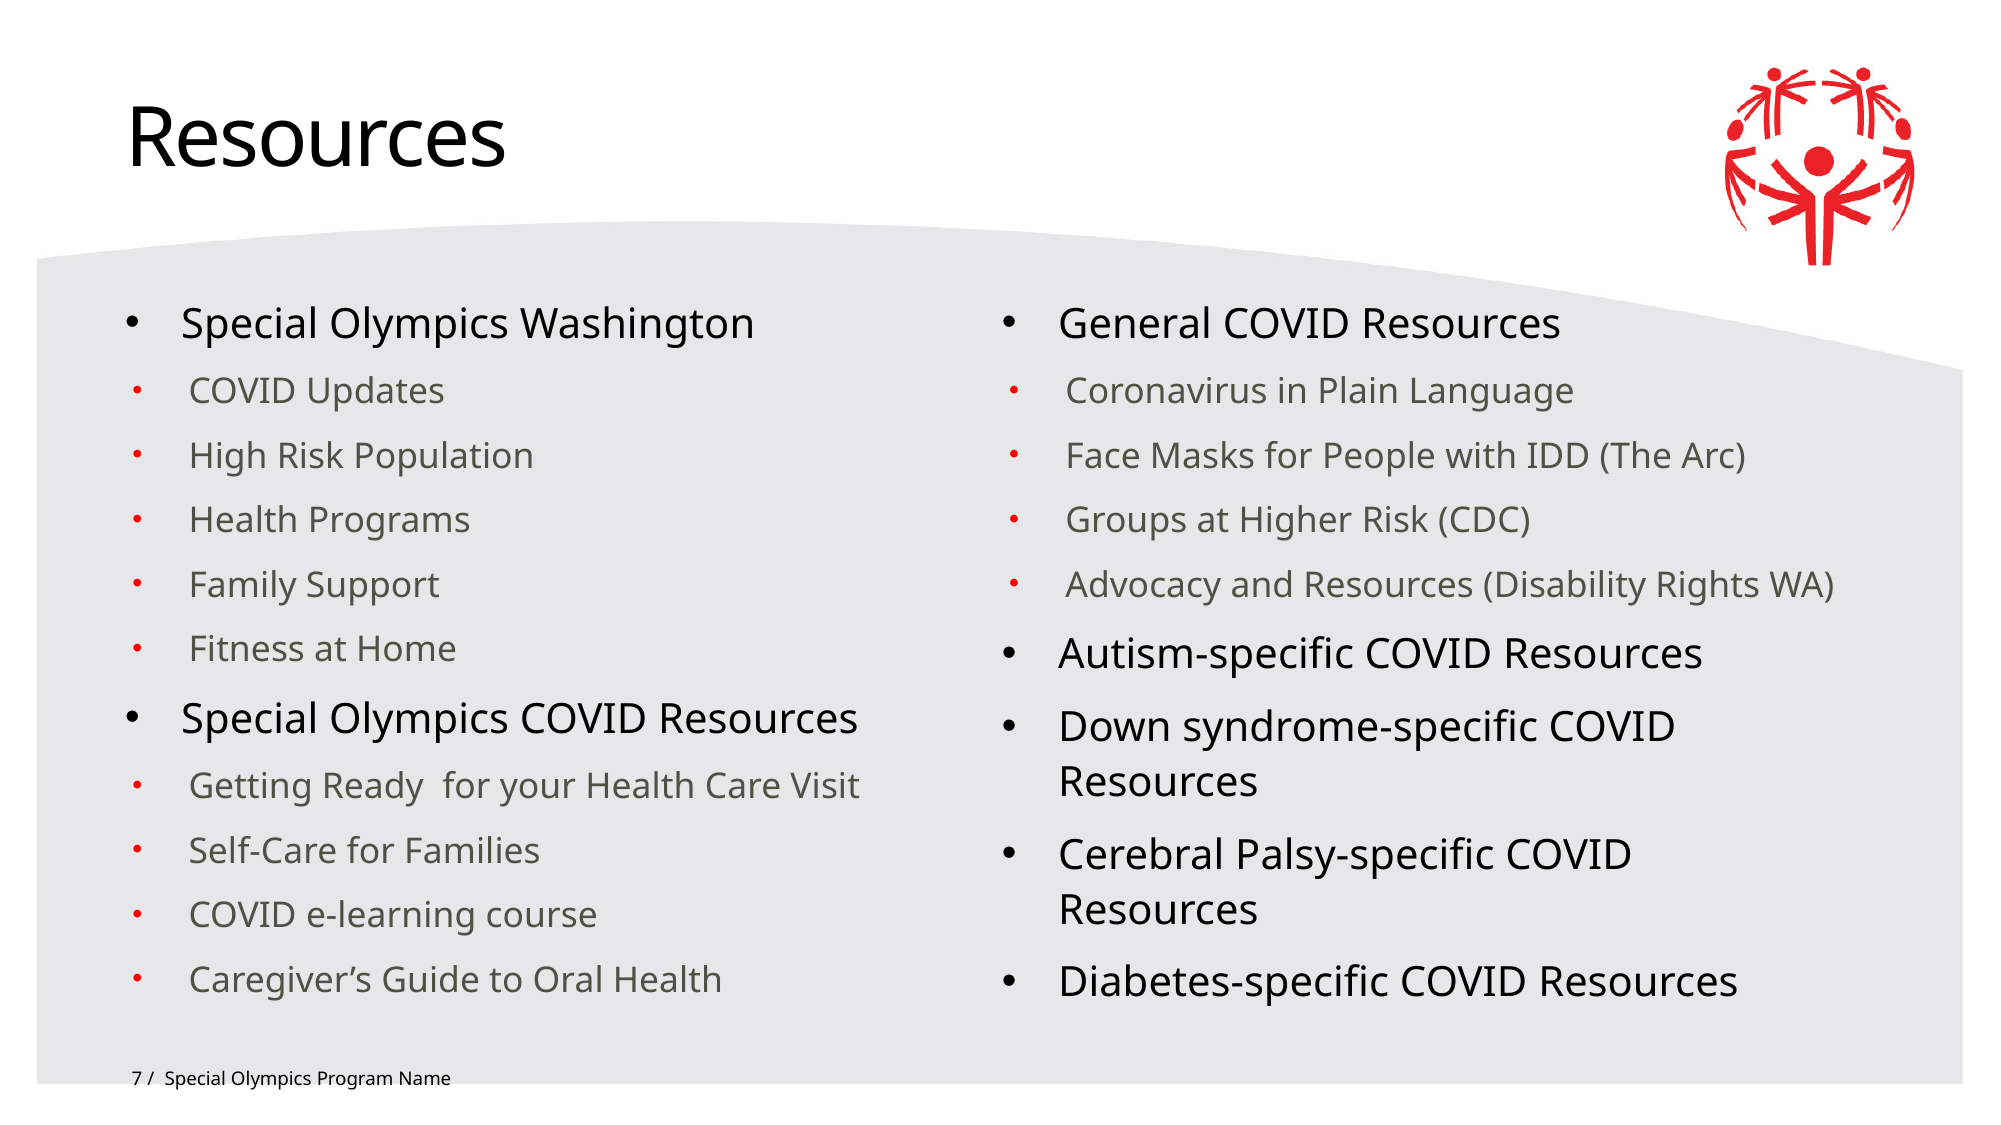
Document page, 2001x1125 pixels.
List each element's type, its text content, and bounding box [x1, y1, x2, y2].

slide_number 7 / Special Olympics Program Name [121, 1061, 887, 1093]
picture [0, 0, 2001, 1125]
title Resources [119, 60, 1662, 232]
list General COVID Resources Coronavirus in Plain Language Face Masks for People with IDD (The Arc) Groups at Higher Risk (CDC) Advocacy and Resources (Disability Rights WA) Autism-specific COVID Resources Down syndrome-specific COVID Resources Cerebral Palsy-specific COVID Resources Diabetes-specific COVID Resources [996, 285, 1850, 1018]
list Special Olympics Washington COVID Updates High Risk Population Health Programs Family Support Fitness at Home Special Olympics COVID Resources Getting Ready for your Health Care Visit Self-Care for Families COVID e-learning course Caregiver’s Guide to Oral Health [119, 285, 973, 1018]
